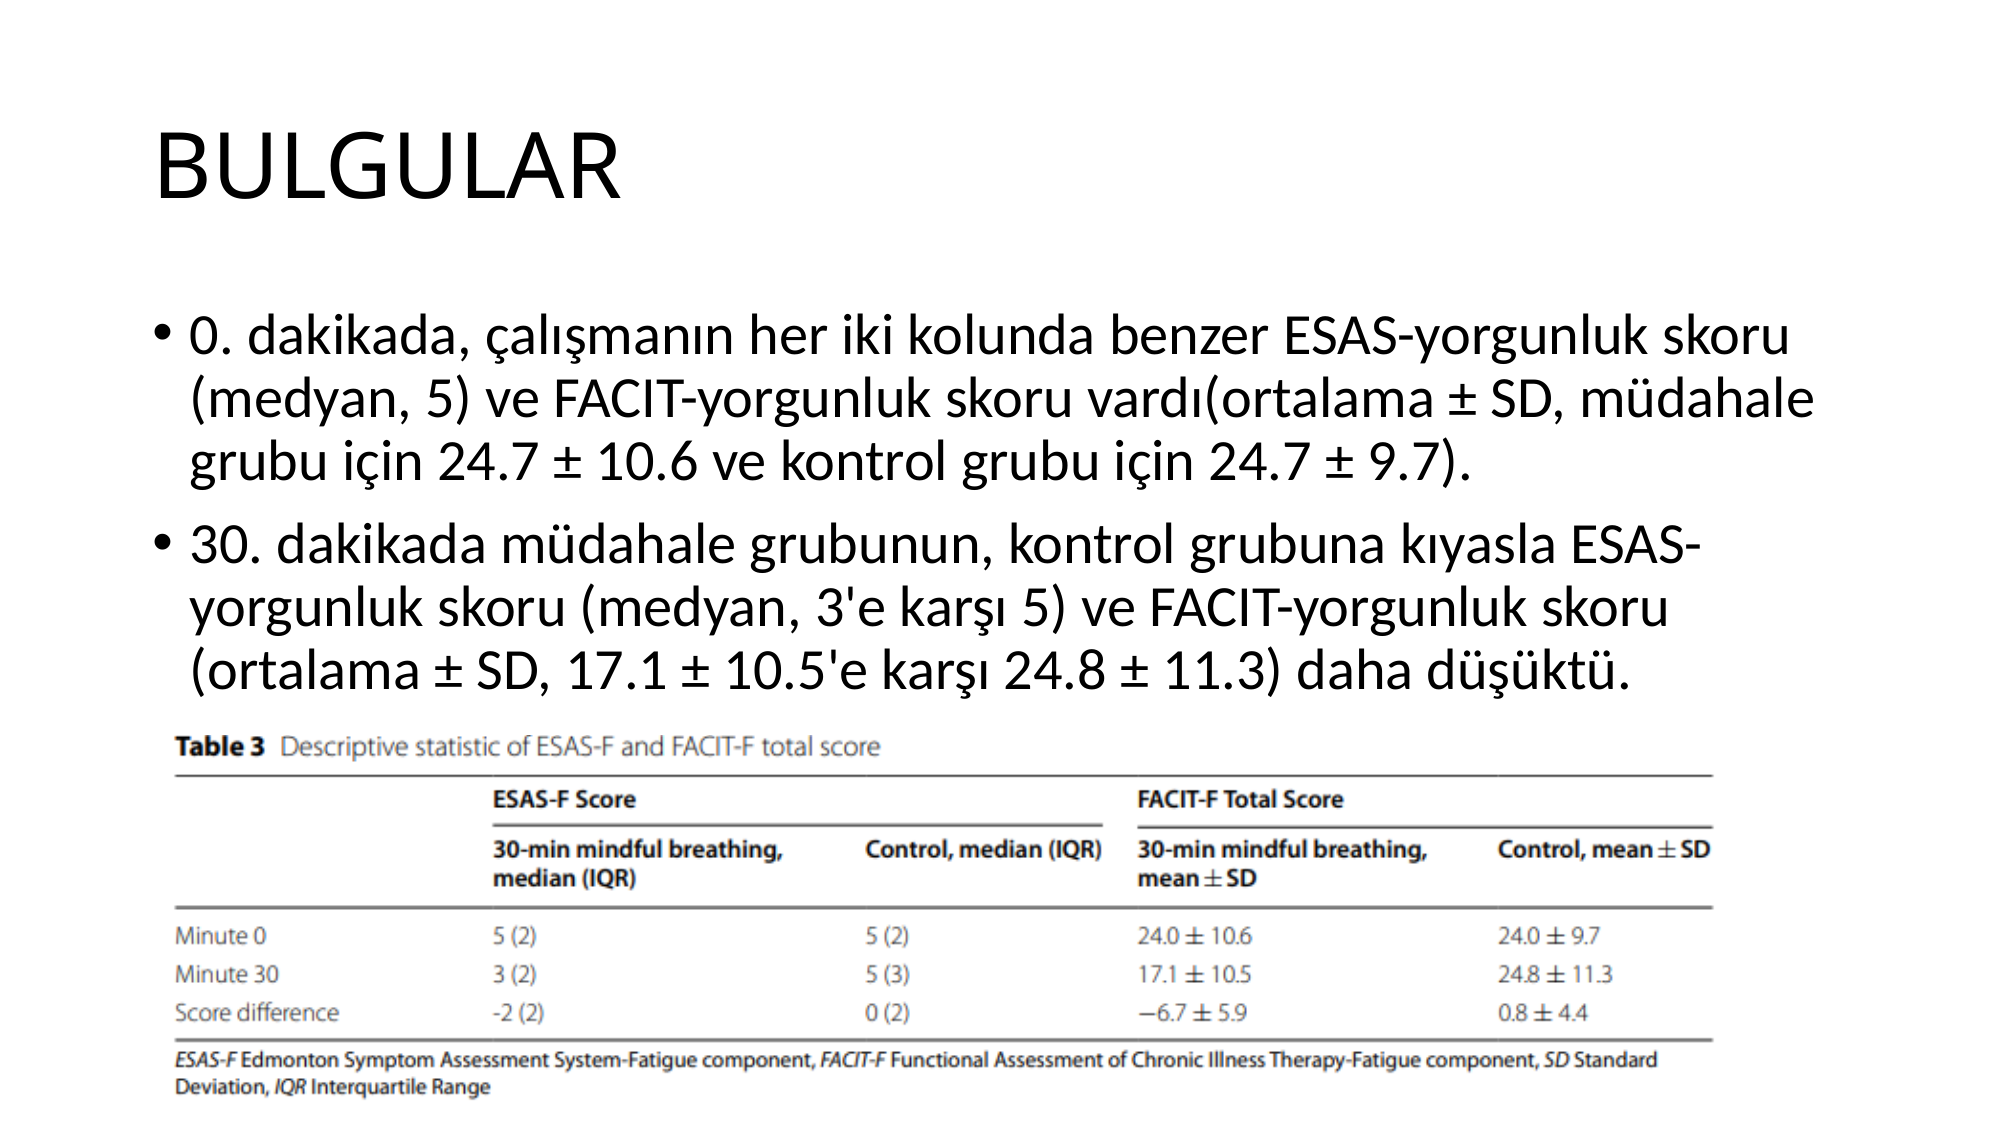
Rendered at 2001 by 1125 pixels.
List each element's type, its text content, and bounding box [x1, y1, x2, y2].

picture [171, 735, 1716, 1104]
title BULGULAR [137, 59, 1863, 205]
list 0. dakikada, çalışmanın her iki kolunda benzer ESAS-yorgunluk skoru (medyan, 5) ve FACIT-yorgunluk skoru vardı(ortalama ± SD, müdahale grubu için 24.7 ± 10.6 ve kontrol grubu için 24.7 ± 9.7). 30. dakikada müdahale grubunun, kontrol grubuna kıyasla ESAS-yorgunluk skoru (medyan, 3'e karşı 5) ve FACIT-yorgunluk skoru (ortalama ± SD, 17.1 ± 10.5'e karşı 24.8 ± 11.3) daha düşüktü. [137, 205, 1863, 920]
